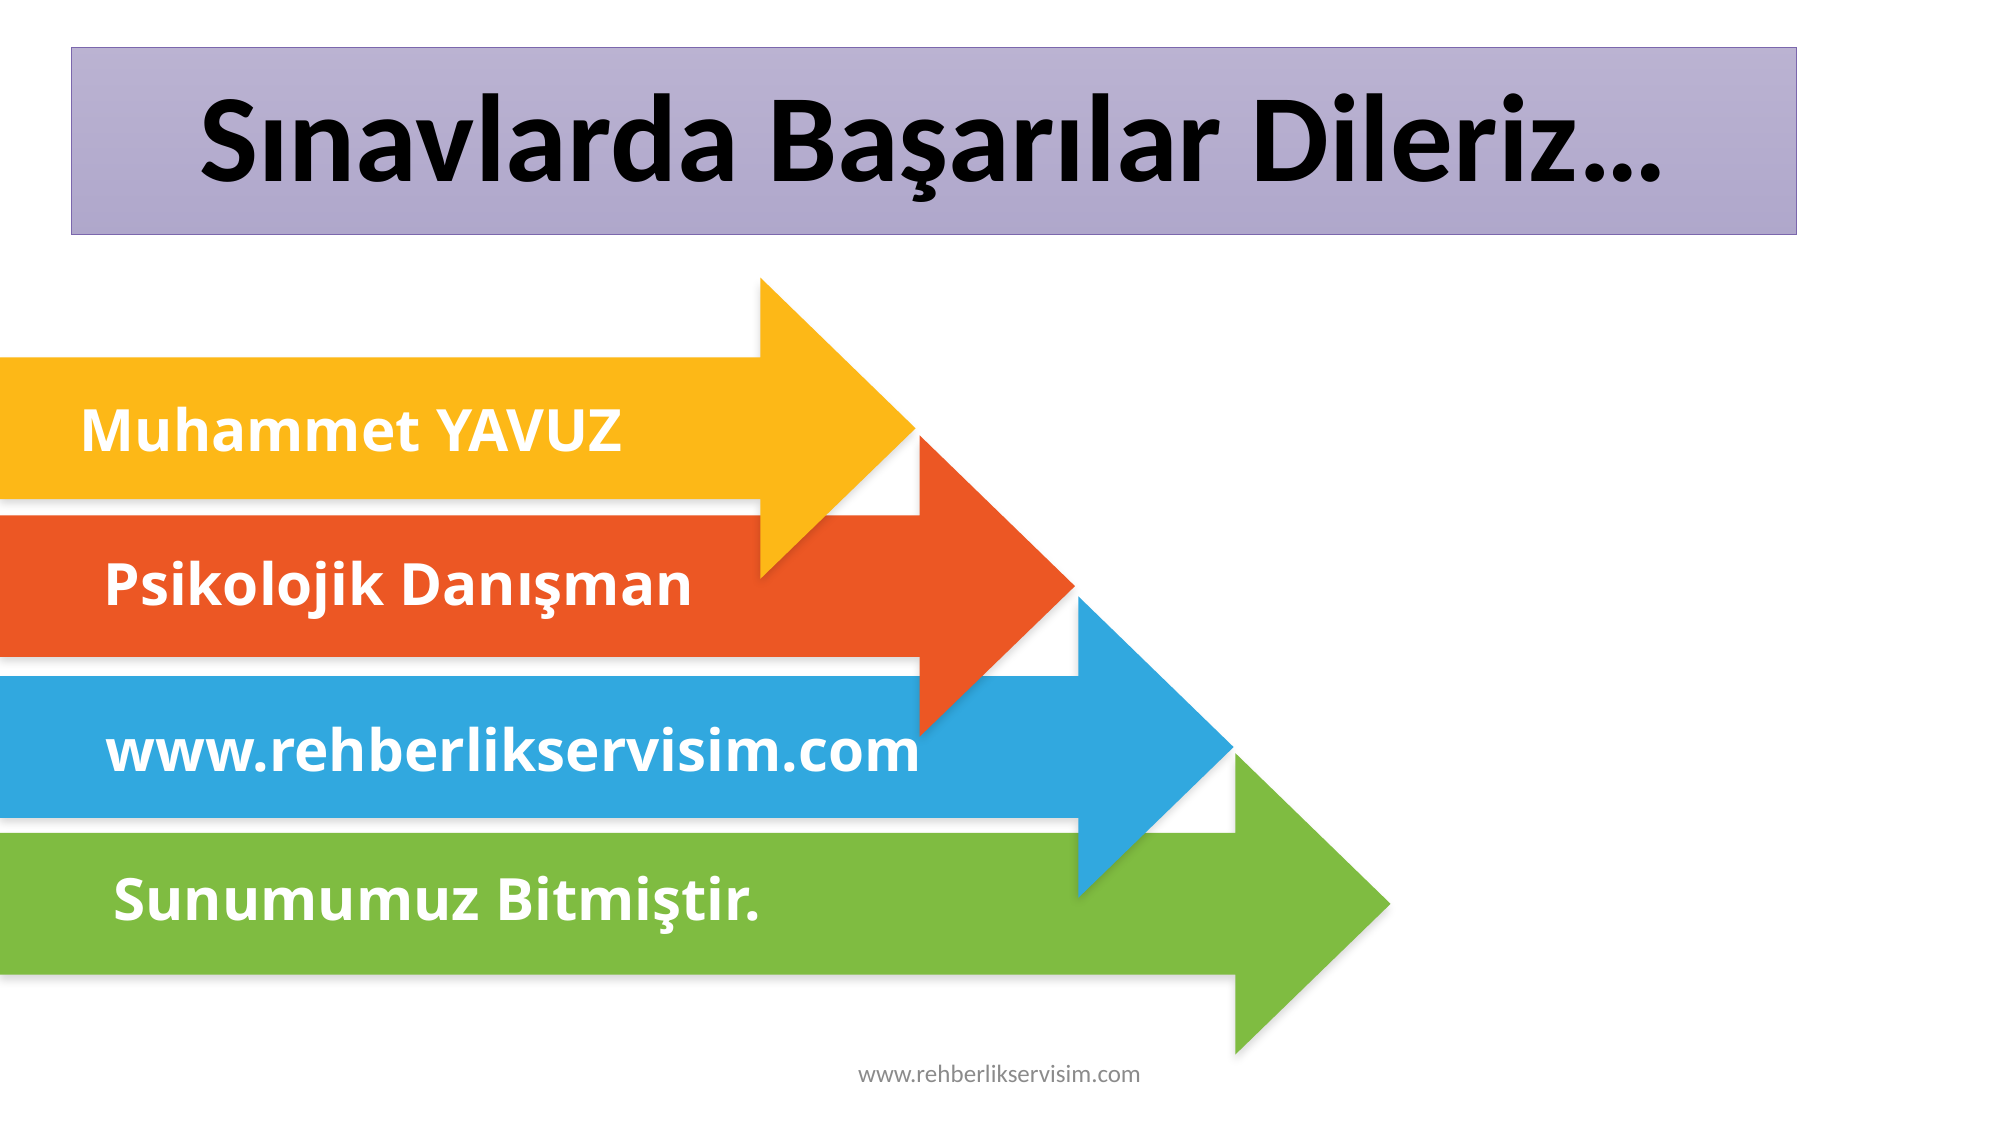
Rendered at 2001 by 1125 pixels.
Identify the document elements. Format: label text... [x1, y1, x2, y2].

text_box www.rehberlikservisim.com [91, 706, 952, 791]
text_box [0, 277, 916, 579]
text_box Psikolojik Danışman [89, 539, 725, 624]
text_box [0, 753, 1391, 1042]
text_box [0, 435, 1075, 706]
title Sınavlarda Başarılar Dileriz… [71, 47, 1797, 235]
text_box Sunumumuz Bitmiştir. [98, 855, 1031, 940]
text_box Muhammet YAVUZ [65, 385, 727, 471]
footer www.rehberlikservisim.com [662, 1042, 1338, 1103]
text_box [0, 596, 1234, 898]
